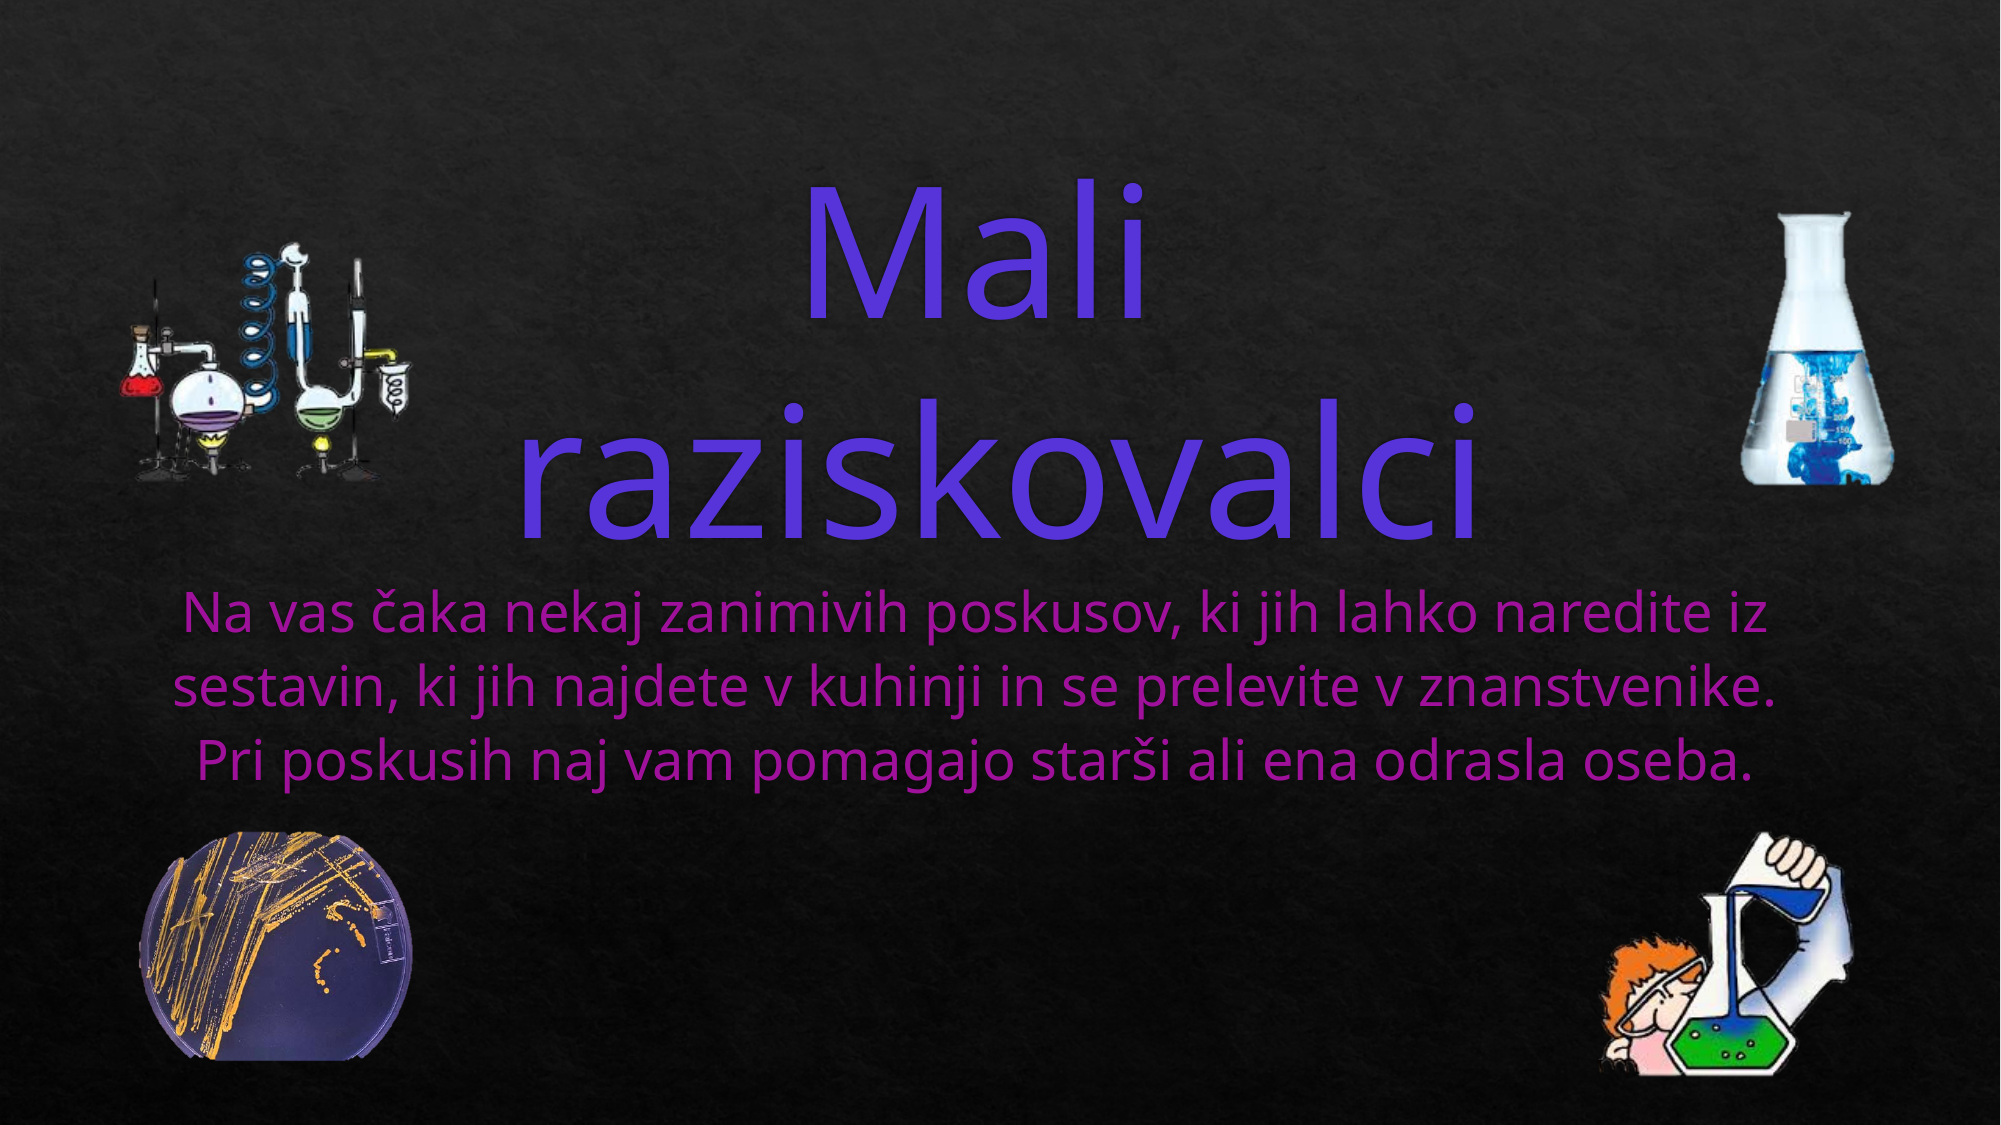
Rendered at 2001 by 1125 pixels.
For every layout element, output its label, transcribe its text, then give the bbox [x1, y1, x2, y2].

picture [1680, 160, 1940, 524]
subtitle Na vas čaka nekaj zanimivih poskusov, ki jih lahko naredite iz sestavin, ki jih najdete v kuhinji in se prelevite v znanstvenike. Pri poskusih naj vam pomagajo starši ali ena odrasla oseba. [152, 562, 1798, 804]
picture [80, 802, 463, 1090]
title Mali raziskovalci [224, 36, 1774, 558]
picture [1535, 802, 1941, 1107]
picture [58, 206, 463, 514]
